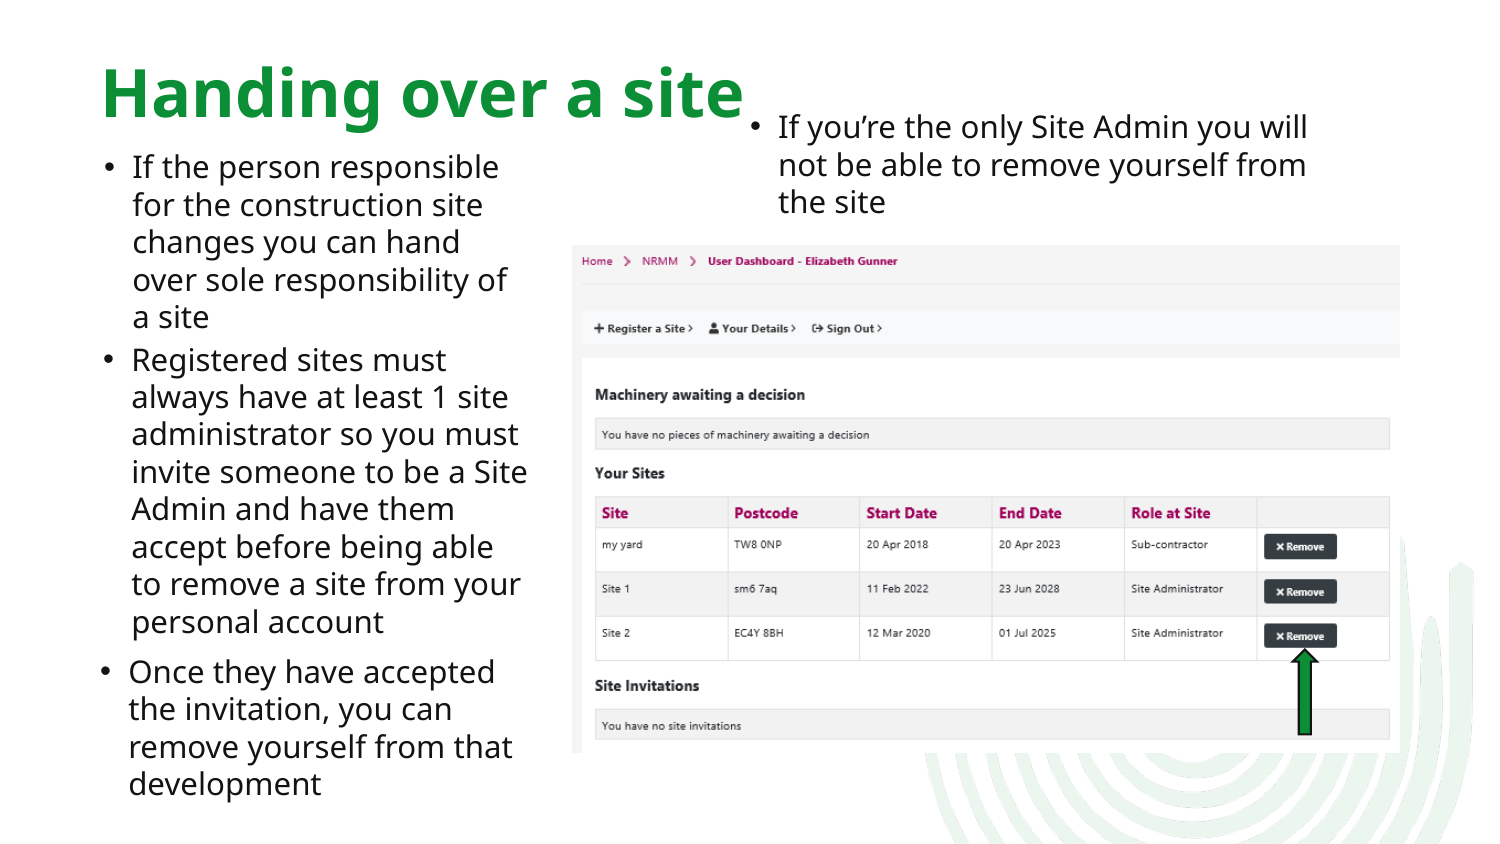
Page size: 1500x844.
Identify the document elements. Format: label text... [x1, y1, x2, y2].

list Registered sites must always have at least 1 site administrator so you must invite someone to be a Site Admin and have them accept before being able to remove a site from your personal account [103, 339, 530, 605]
text_box If you’re the only Site Admin you will not be able to remove yourself from the site [750, 107, 1329, 220]
picture [571, 245, 1500, 844]
text_box If the person responsible for the construction site changes you can hand over sole responsibility of a site [104, 147, 532, 335]
title Handing over a site [100, 0, 1400, 192]
text_box Once they have accepted the invitation, you can remove yourself from that development [100, 651, 528, 802]
